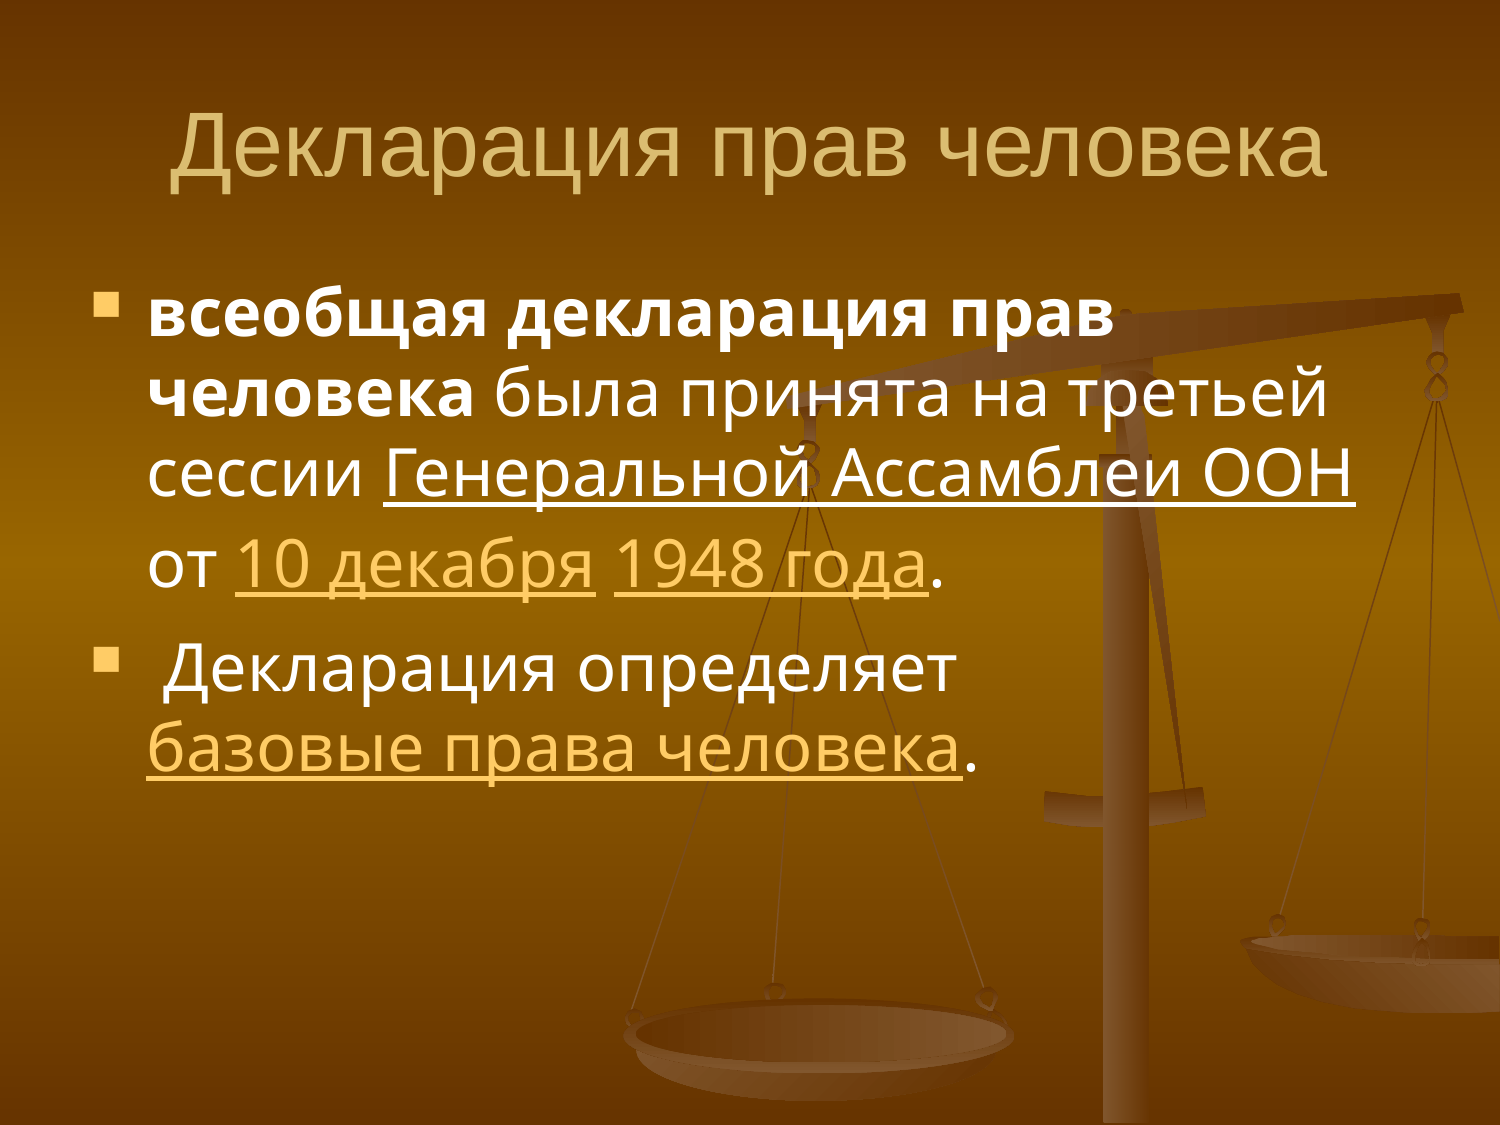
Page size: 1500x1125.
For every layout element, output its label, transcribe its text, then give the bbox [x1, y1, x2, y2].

list всеобщая декларация прав человека была принята на третьей сессии Генеральной Ассамблеи ООН от 10 декабря 1948 года. Декларация определяет базовые права человека. [74, 262, 1426, 1006]
title Декларация прав человека [74, 45, 1426, 234]
